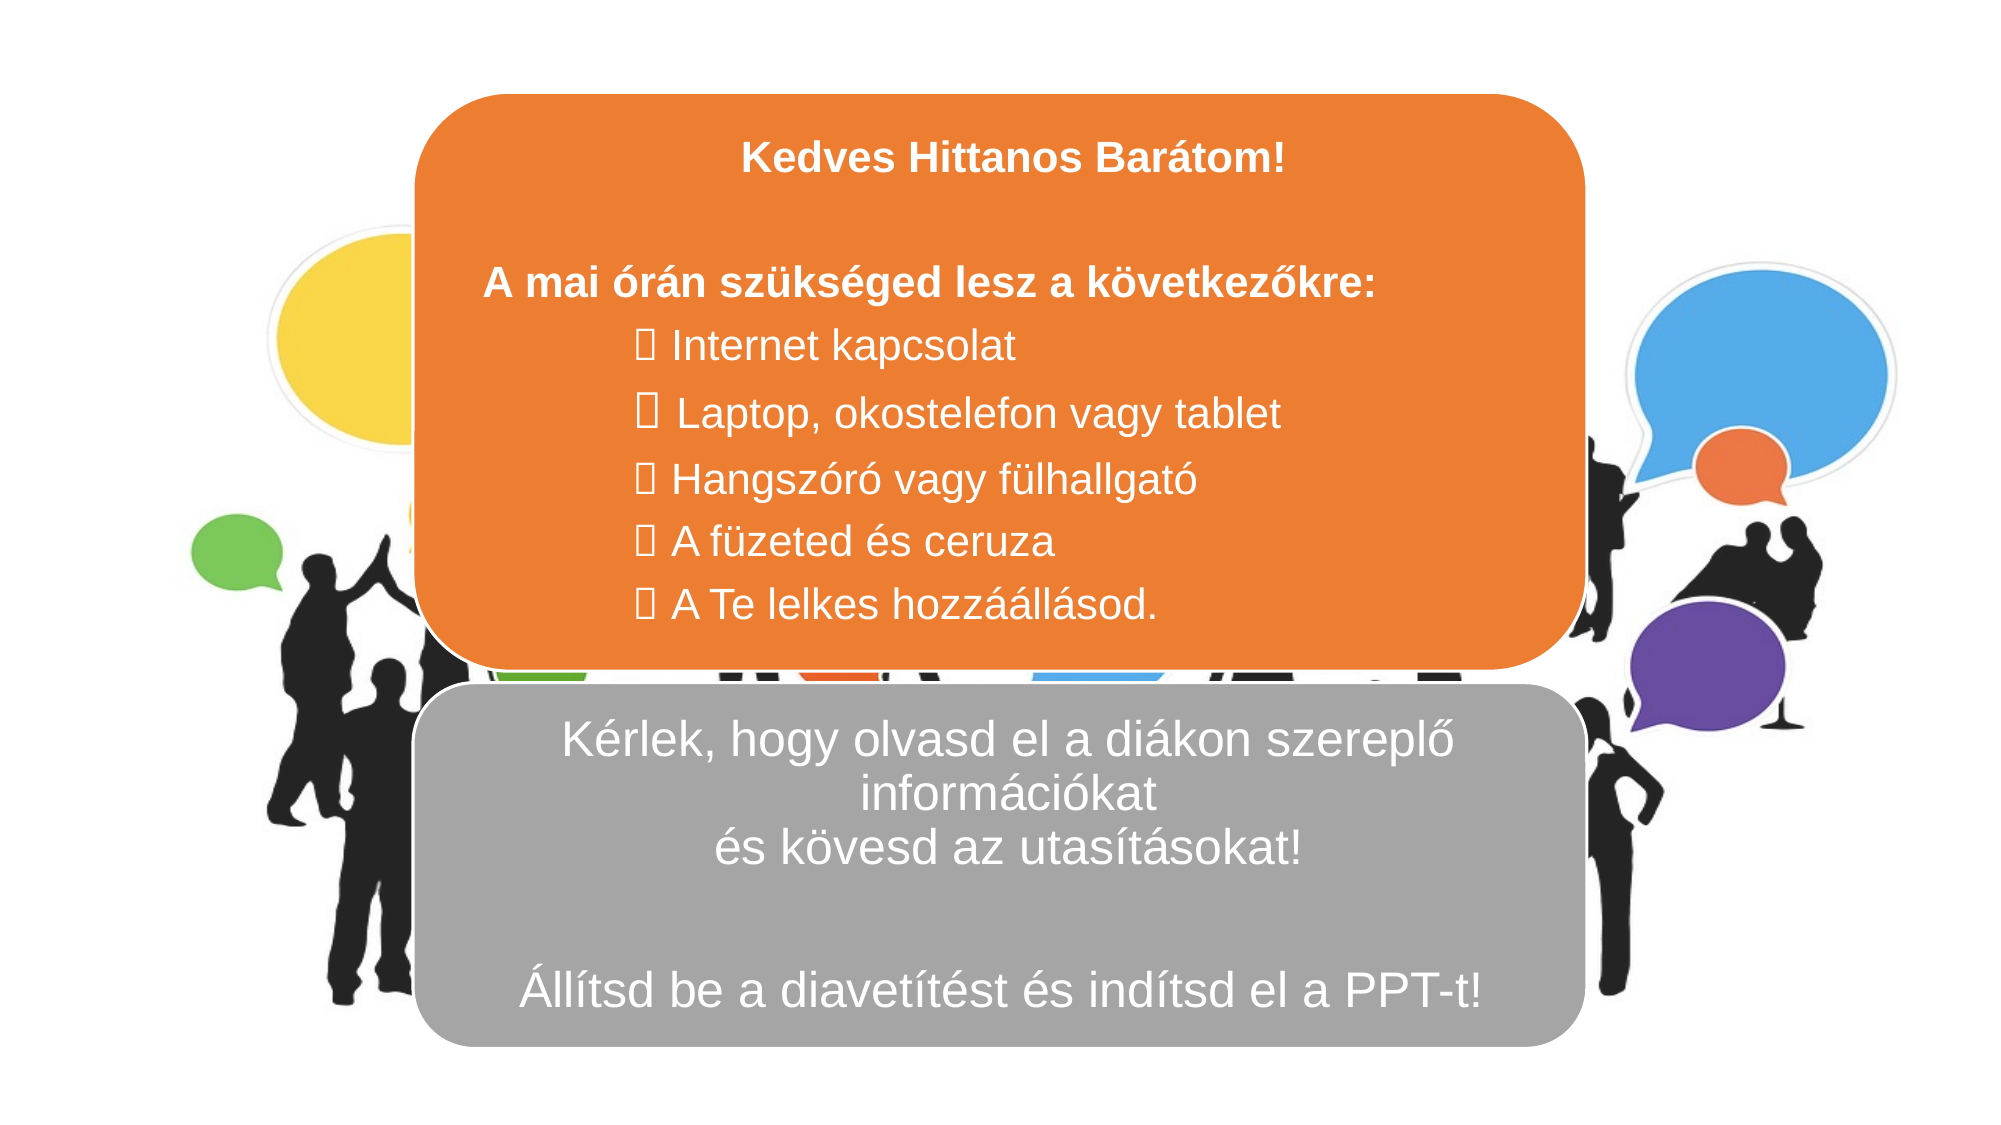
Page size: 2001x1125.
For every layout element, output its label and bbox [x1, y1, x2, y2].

text_box [415, 94, 1585, 1122]
